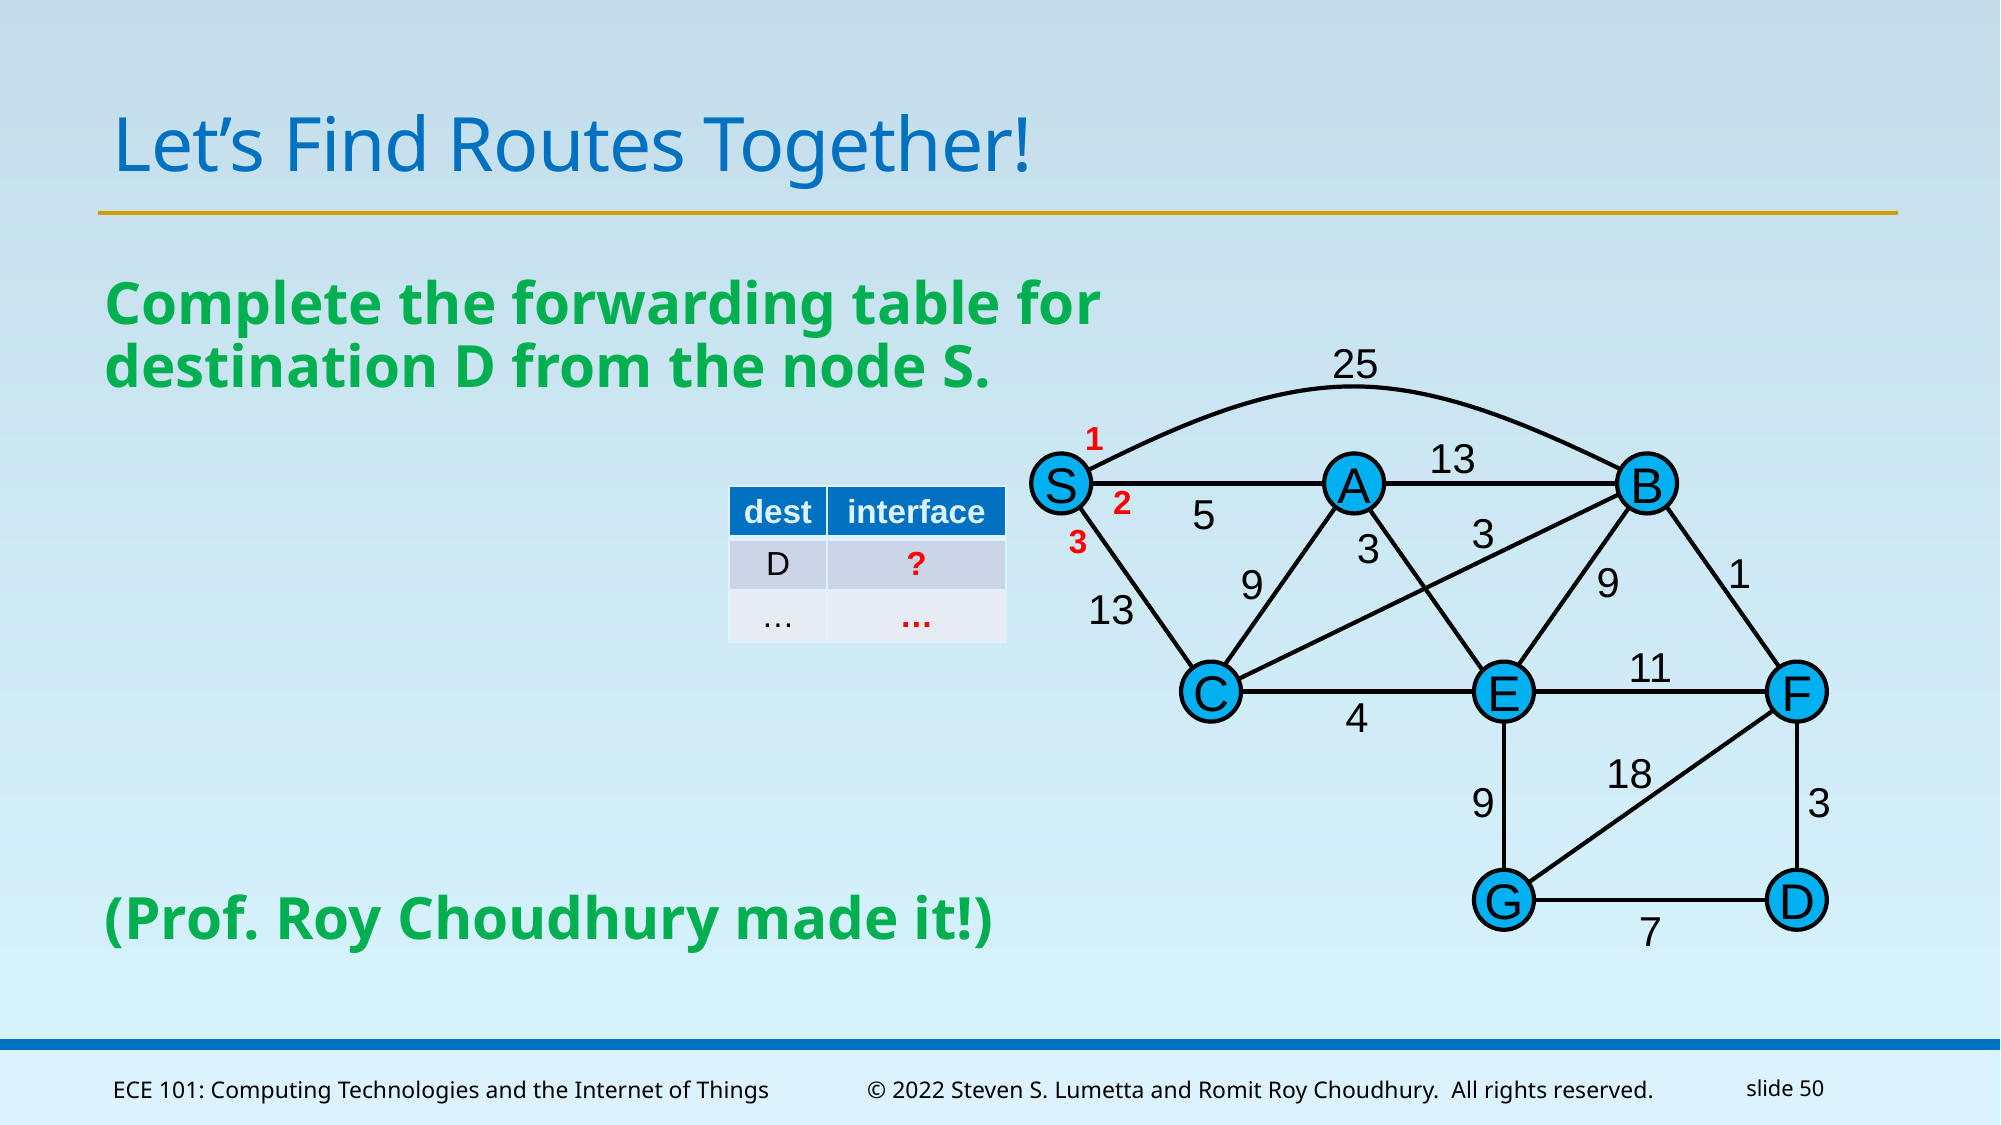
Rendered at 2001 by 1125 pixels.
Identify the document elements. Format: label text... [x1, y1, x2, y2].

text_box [1030, 329, 1847, 964]
table_cell … [828, 591, 1005, 641]
table_cell D [730, 541, 826, 589]
table_cell … [730, 591, 826, 641]
slide_number slide 50 [1704, 1059, 1840, 1120]
list Complete the forwarding table for destination D from the node S. (Prof. Roy Choudhury made it!) [89, 267, 1368, 963]
table_header interface [828, 487, 1005, 535]
table_cell ? [828, 541, 1005, 589]
table_header dest [730, 487, 826, 535]
footer © 2022 Steven S. Lumetta and Romit Roy Choudhury. All rights reserved. [819, 1059, 1704, 1120]
title Let’s Find Routes Together! [97, 88, 1900, 194]
slide_number ECE 101: Computing Technologies and the Internet of Things [97, 1059, 786, 1120]
